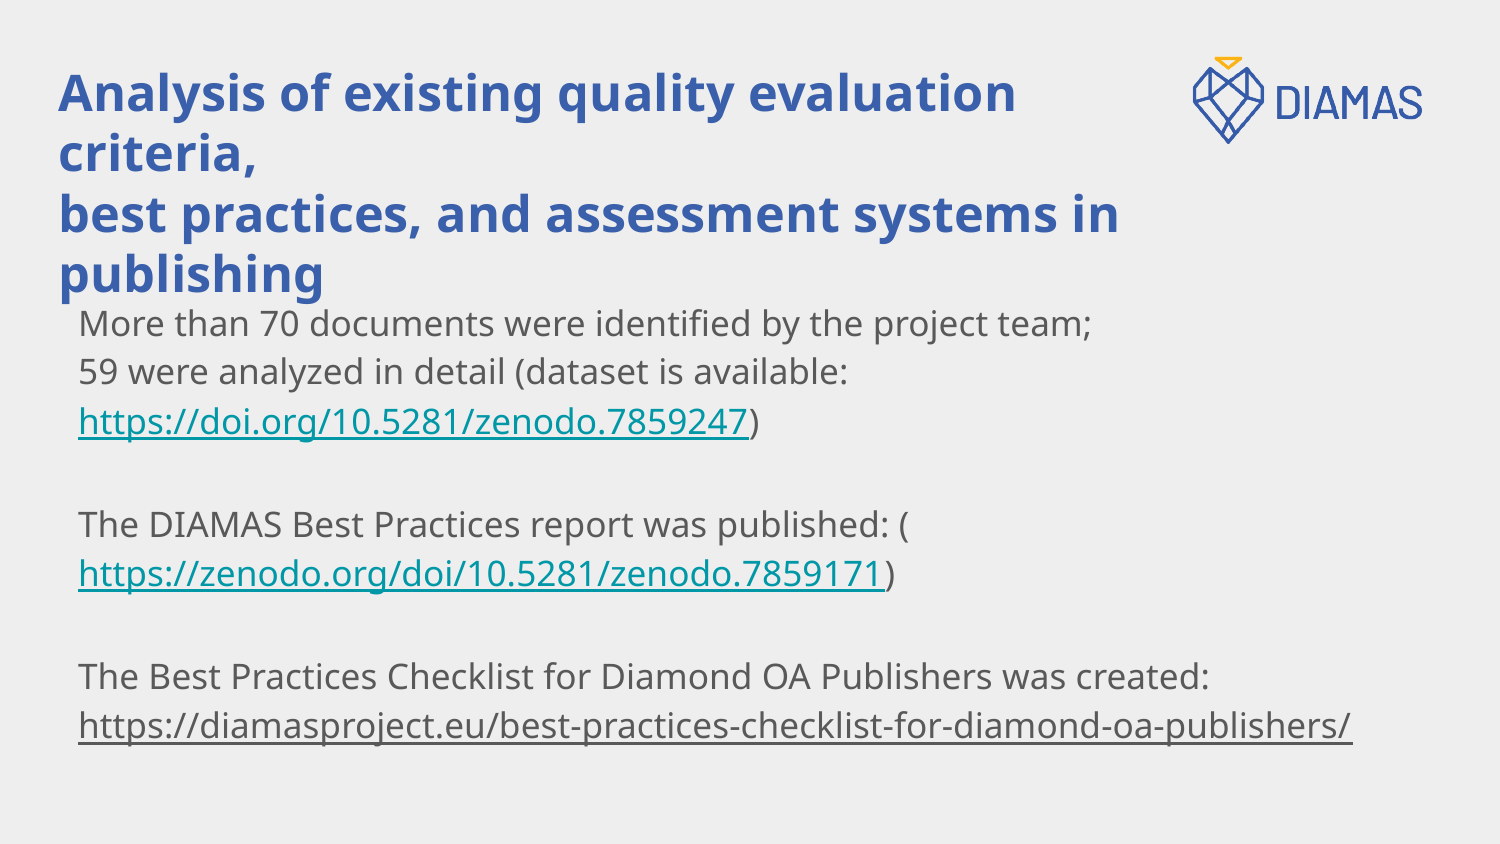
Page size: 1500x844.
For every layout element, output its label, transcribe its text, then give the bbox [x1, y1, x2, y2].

picture [1174, 39, 1443, 161]
title Analysis of existing quality evaluation criteria, best practices, and assessment systems in publishing [43, 46, 1218, 256]
list More than 70 documents were identified by the project team; 59 were analyzed in detail (dataset is available: https://doi.org/10.5281/zenodo.7859247) The DIAMAS Best Practices report was published: (https://zenodo.org/doi/10.5281/zenodo.7859171) The Best Practices Checklist for Diamond OA Publishers was created: https://diamasproject.eu/best-practices-checklist-for-diamond-oa-publishers/ [63, 280, 1373, 780]
